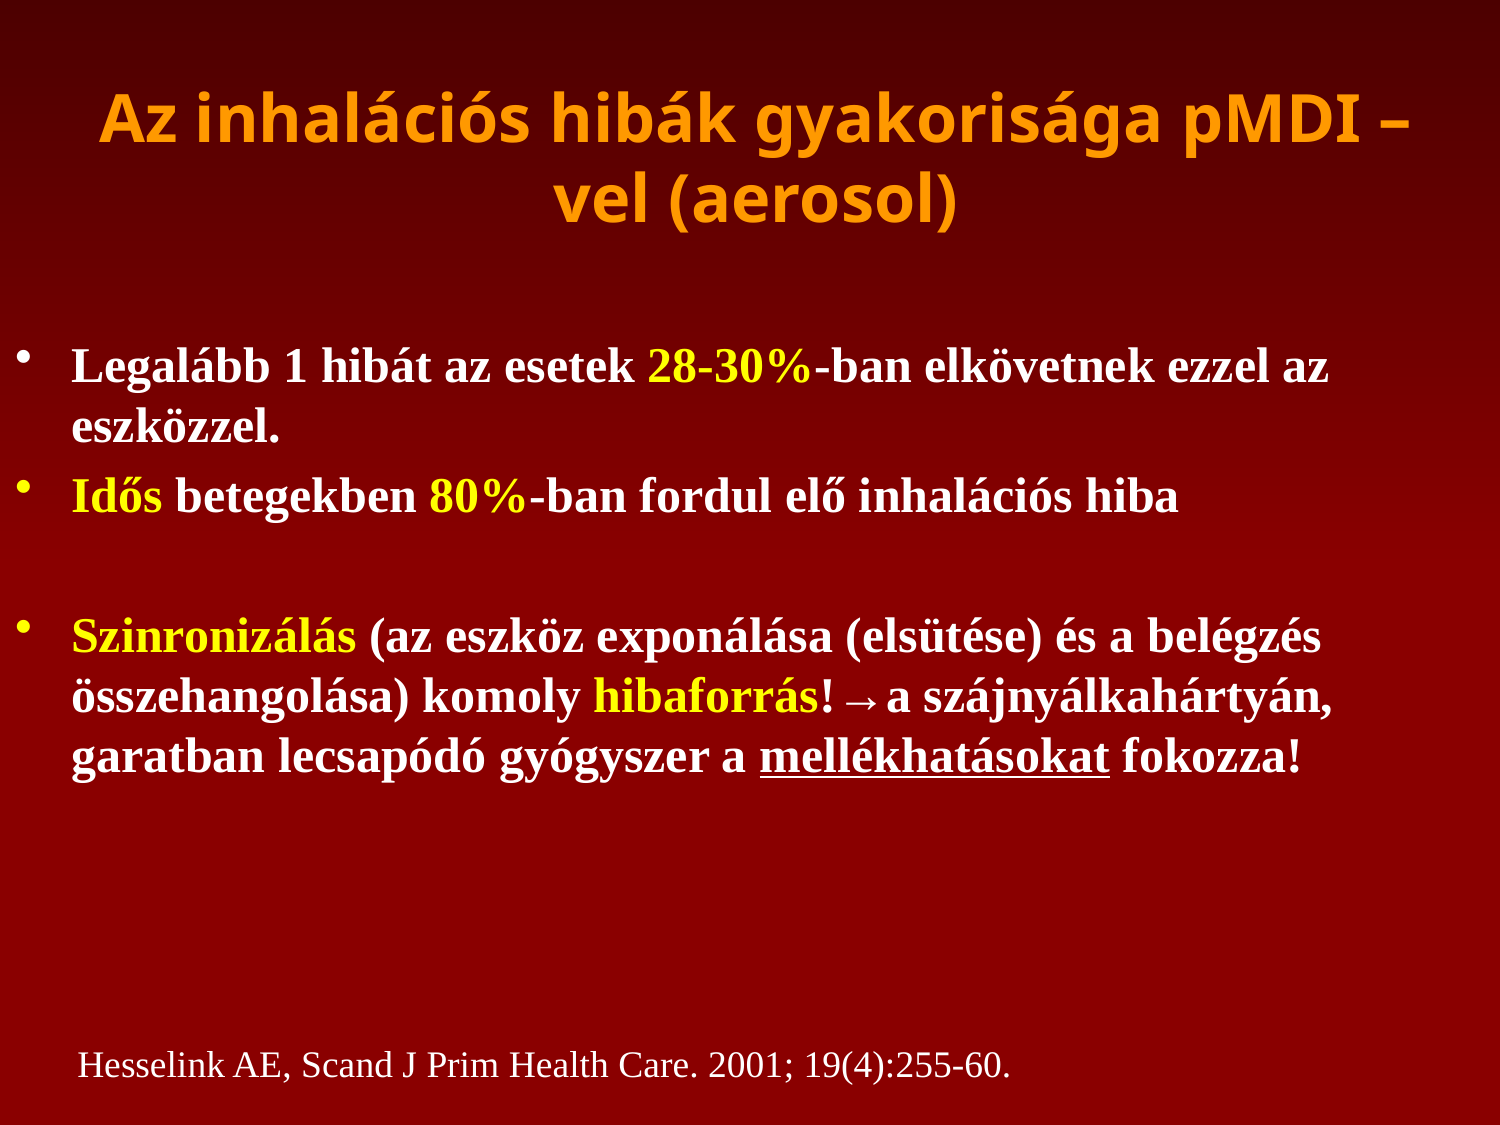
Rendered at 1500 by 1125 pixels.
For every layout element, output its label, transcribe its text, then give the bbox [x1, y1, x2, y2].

title Az inhalációs hibák gyakorisága pMDI –vel (aerosol) [62, 49, 1451, 263]
list Legalább 1 hibát az esetek 28-30%-ban elkövetnek ezzel az eszközzel. Idős betegekben 80%-ban fordul elő inhalációs hiba Szinronizálás (az eszköz exponálása (elsütése) és a belégzés összehangolása) komoly hibaforrás!→a szájnyálkahártyán, garatban lecsapódó gyógyszer a mellékhatásokat fokozza! [0, 324, 1500, 938]
text_box Hesselink AE, Scand J Prim Health Care. 2001; 19(4):255-60. [62, 1037, 1375, 1125]
